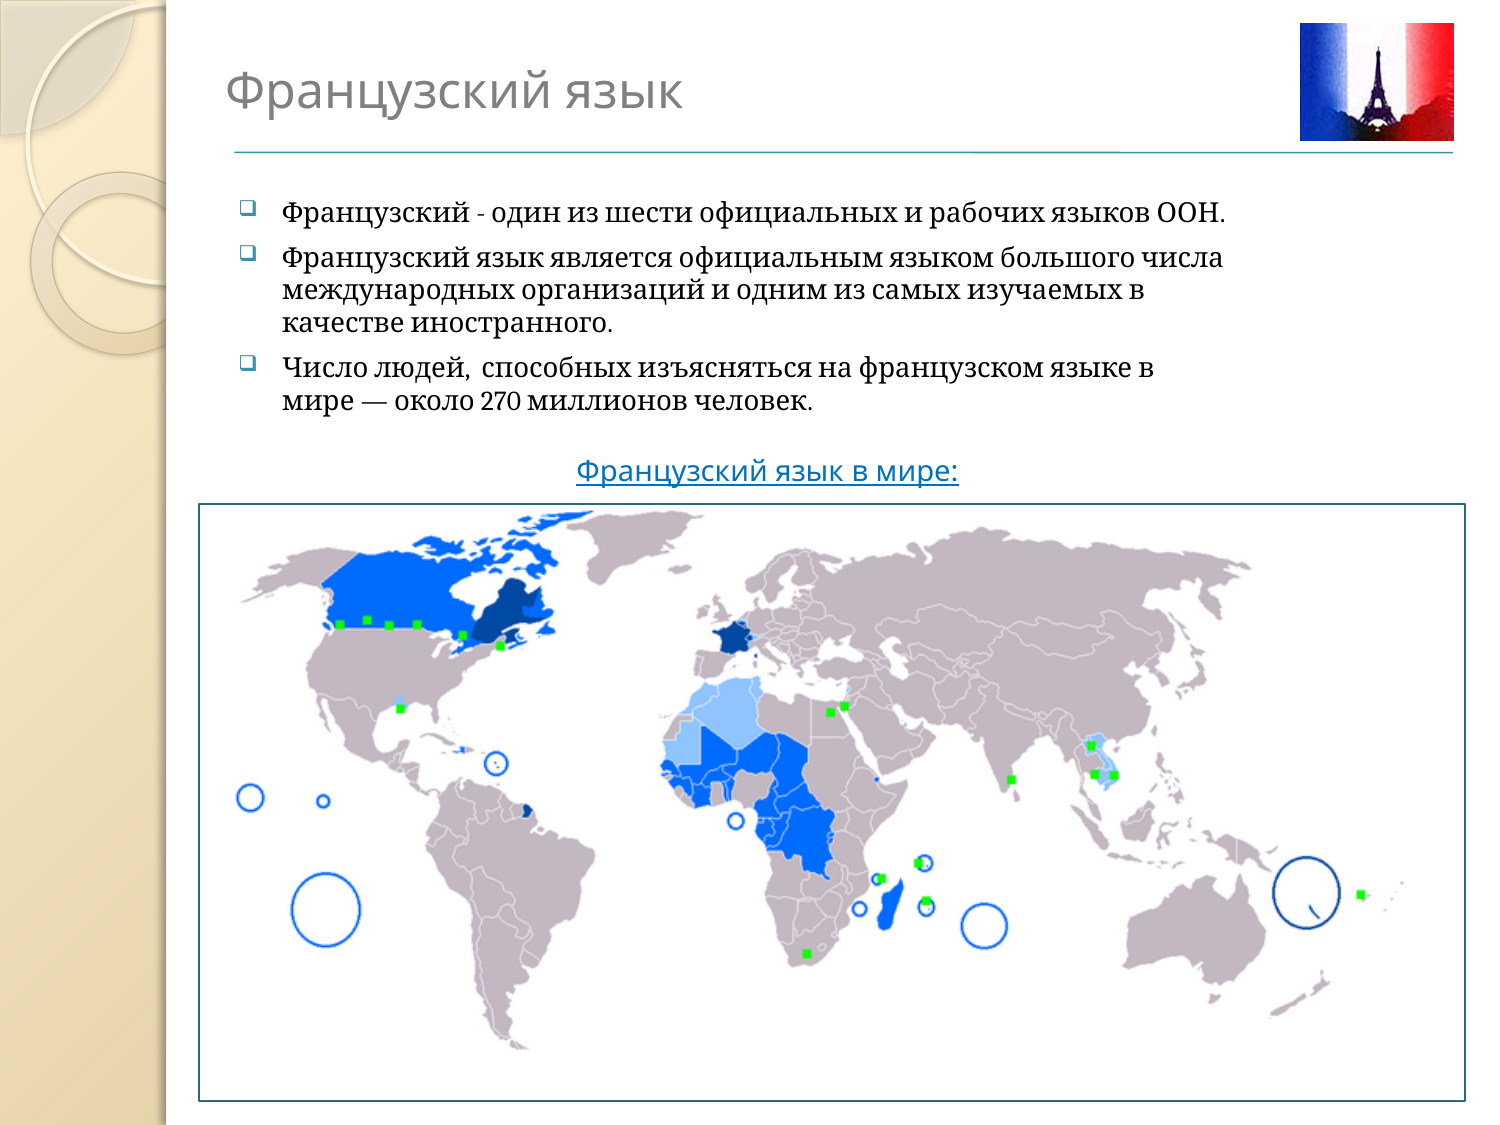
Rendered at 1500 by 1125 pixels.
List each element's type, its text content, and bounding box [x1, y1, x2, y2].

text_box [197, 502, 1467, 1104]
text_box Французский язык в мире: [445, 445, 1090, 495]
picture [1300, 23, 1454, 141]
title Французский язык [210, 46, 1293, 131]
list Французский - один из шести официальных и рабочих языков ООН. Французский язык является официальным языком большого числа международных организаций и одним из самых изучаемых в качестве иностранного. Число людей, способных изъясняться на французском языке в мире — около 270 миллионов человек. [210, 187, 1242, 434]
picture [234, 503, 1485, 1069]
